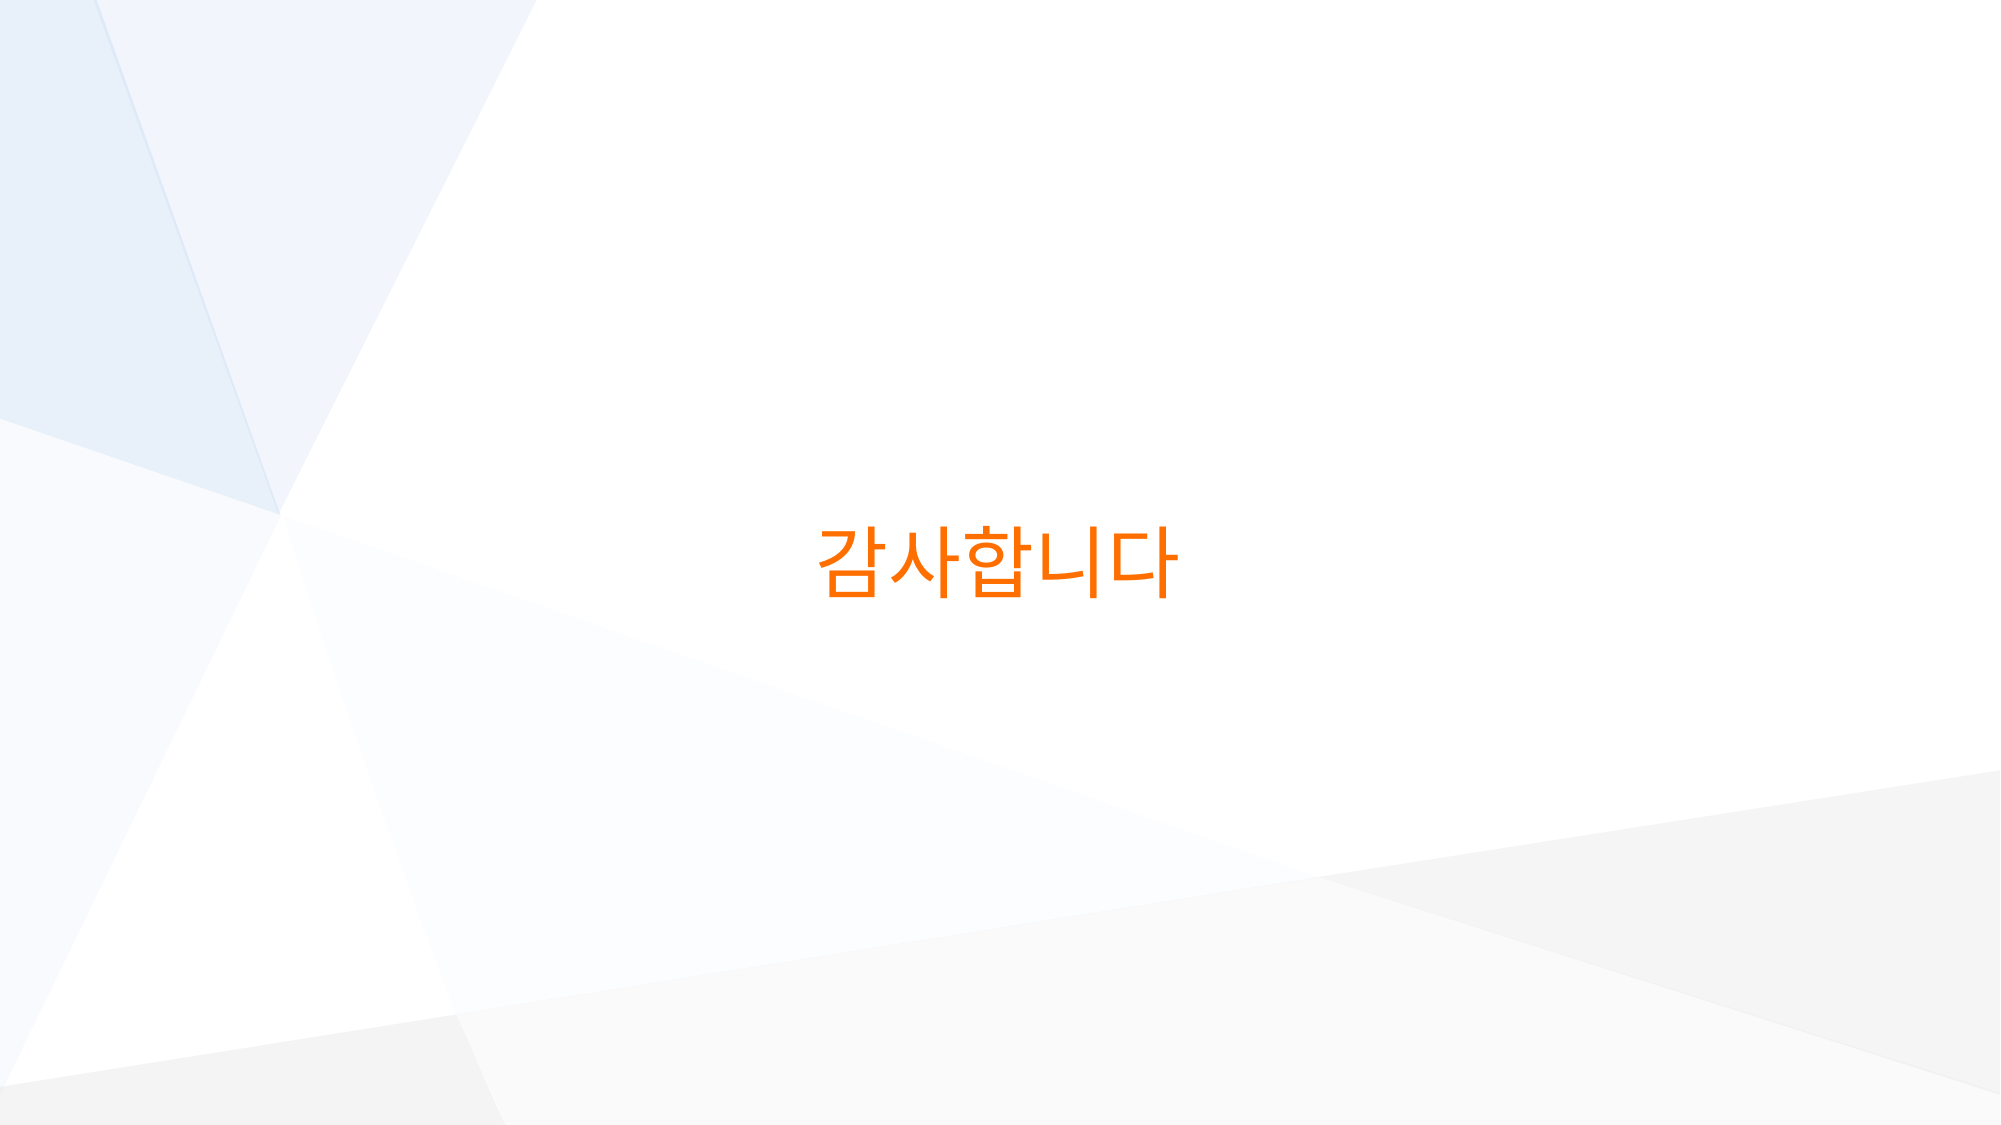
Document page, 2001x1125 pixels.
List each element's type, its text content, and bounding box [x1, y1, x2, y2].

title 감사합니다 [70, 20, 1925, 1102]
